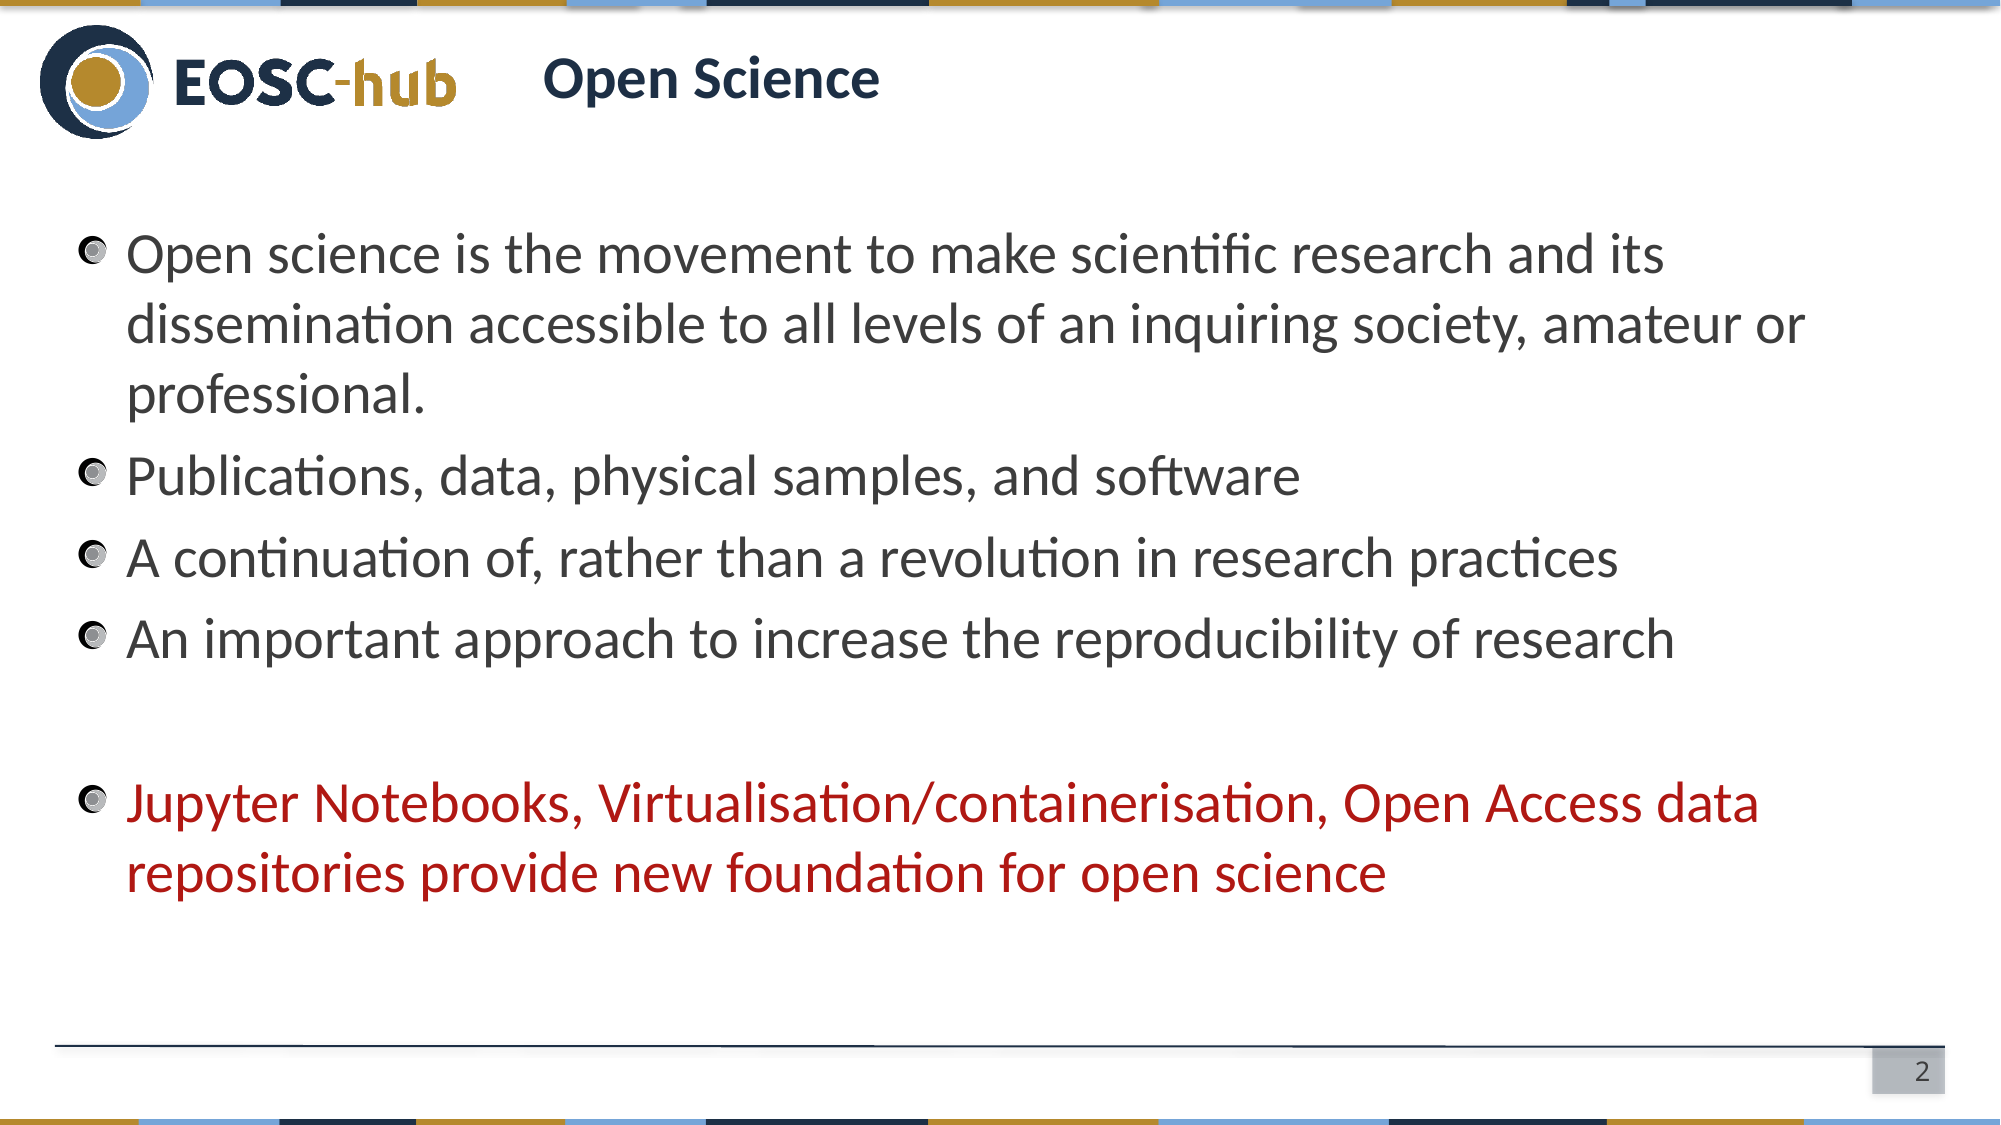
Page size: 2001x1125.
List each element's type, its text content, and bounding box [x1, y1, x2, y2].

picture [69, 451, 111, 493]
picture [69, 614, 111, 656]
picture [69, 778, 111, 820]
slide_number 2 [1433, 1046, 1945, 1094]
list Open science is the movement to make scientific research and its dissemination accessible to all levels of an inquiring society, amateur or professional. Publications, data, physical samples, and software A continuation of, rather than a revolution in research practices An important approach to increase the reproducibility of research Jupyter Notebooks, Virtualisation/containerisation, Open Access data repositories provide new foundation for open science [55, 208, 1945, 1005]
picture [0, 1119, 2000, 1125]
picture [17, 19, 479, 144]
picture [69, 229, 111, 271]
title Open Science [528, 30, 1946, 120]
picture [69, 533, 111, 575]
